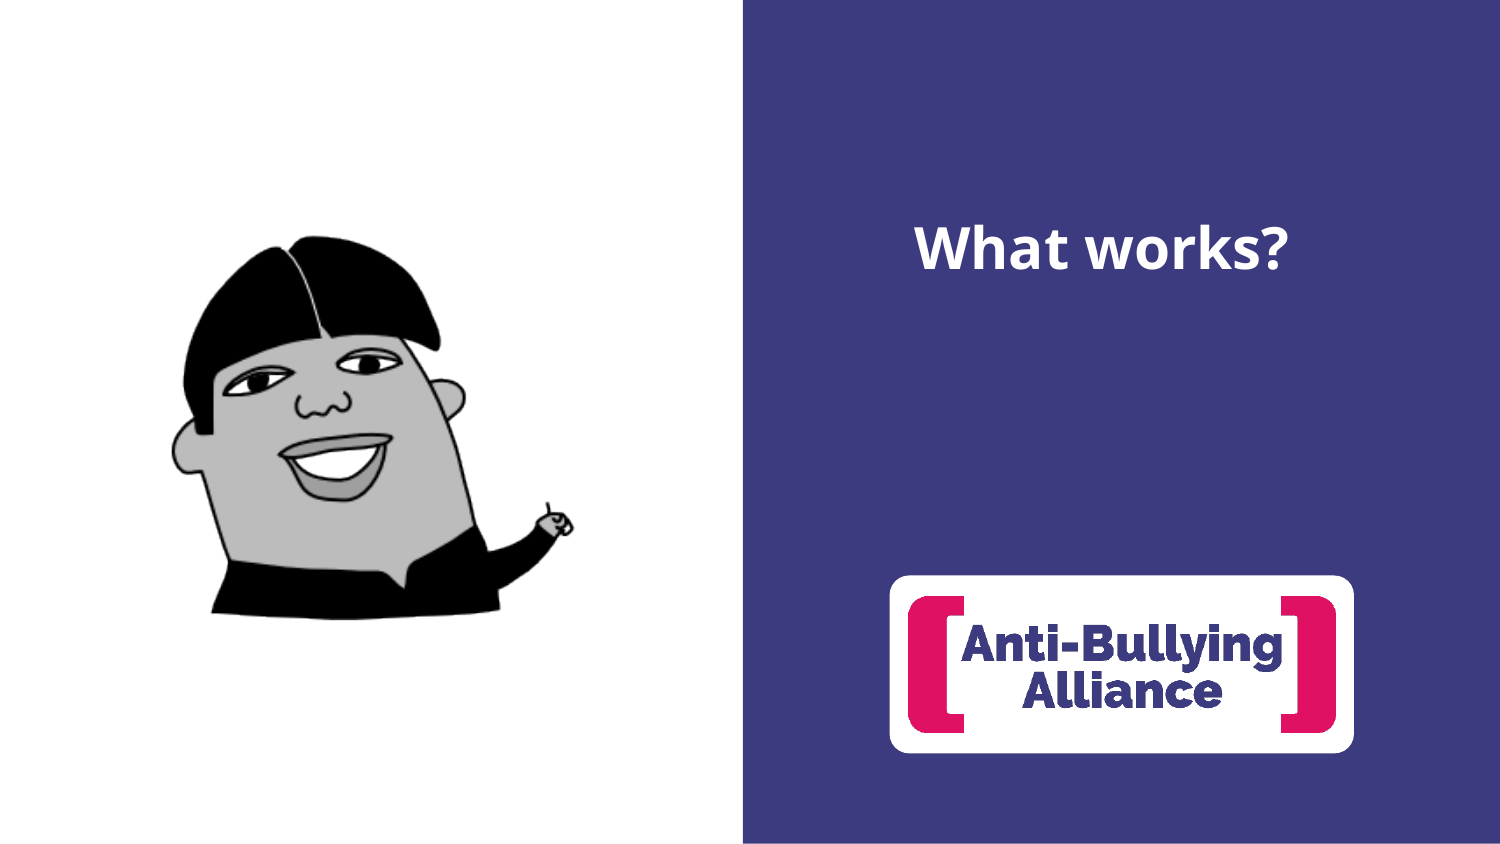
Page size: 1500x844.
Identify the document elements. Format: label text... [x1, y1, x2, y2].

picture [156, 227, 577, 626]
title What works? [744, 143, 1475, 358]
picture [908, 596, 1336, 733]
